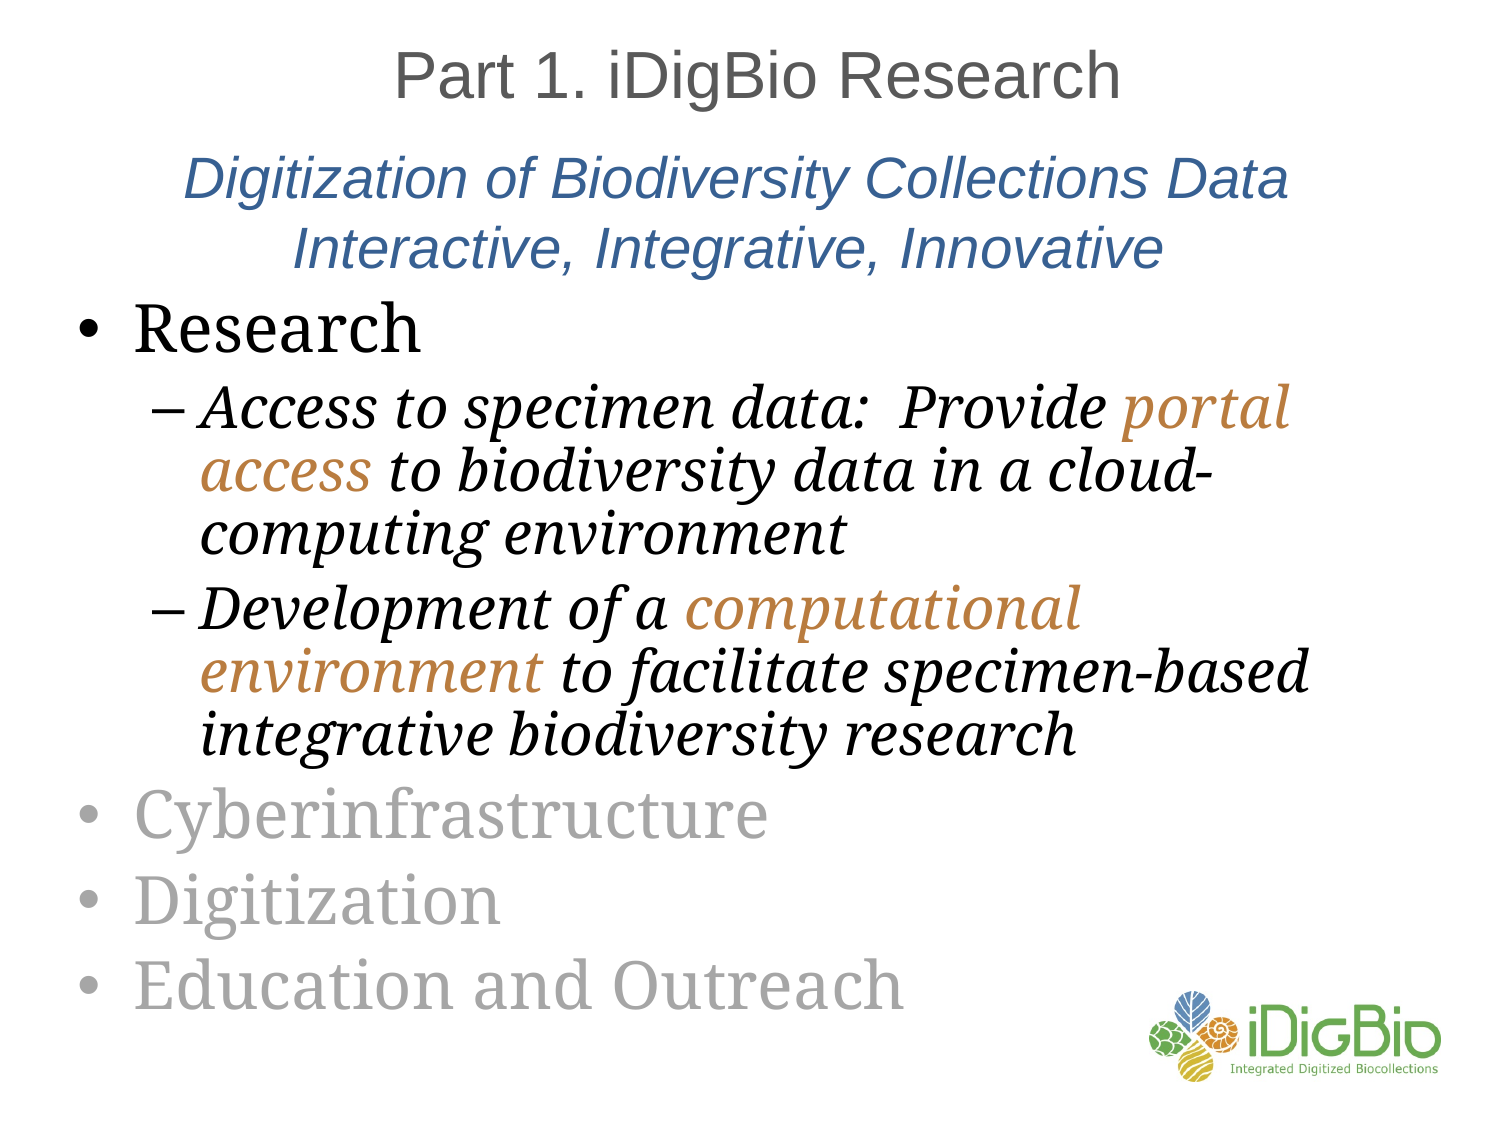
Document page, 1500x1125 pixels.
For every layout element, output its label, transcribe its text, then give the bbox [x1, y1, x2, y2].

title Digitization of Biodiversity Collections Data Interactive, Integrative, Innovative [62, 145, 1413, 275]
text_box Part 1. iDigBio Research [378, 24, 1138, 120]
list Research Access to specimen data: Provide portal access to biodiversity data in a cloud-computing environment Development of a computational environment to facilitate specimen-based integrative biodiversity research Cyberinfrastructure Digitization Education and Outreach [62, 287, 1450, 688]
picture [1149, 991, 1441, 1083]
